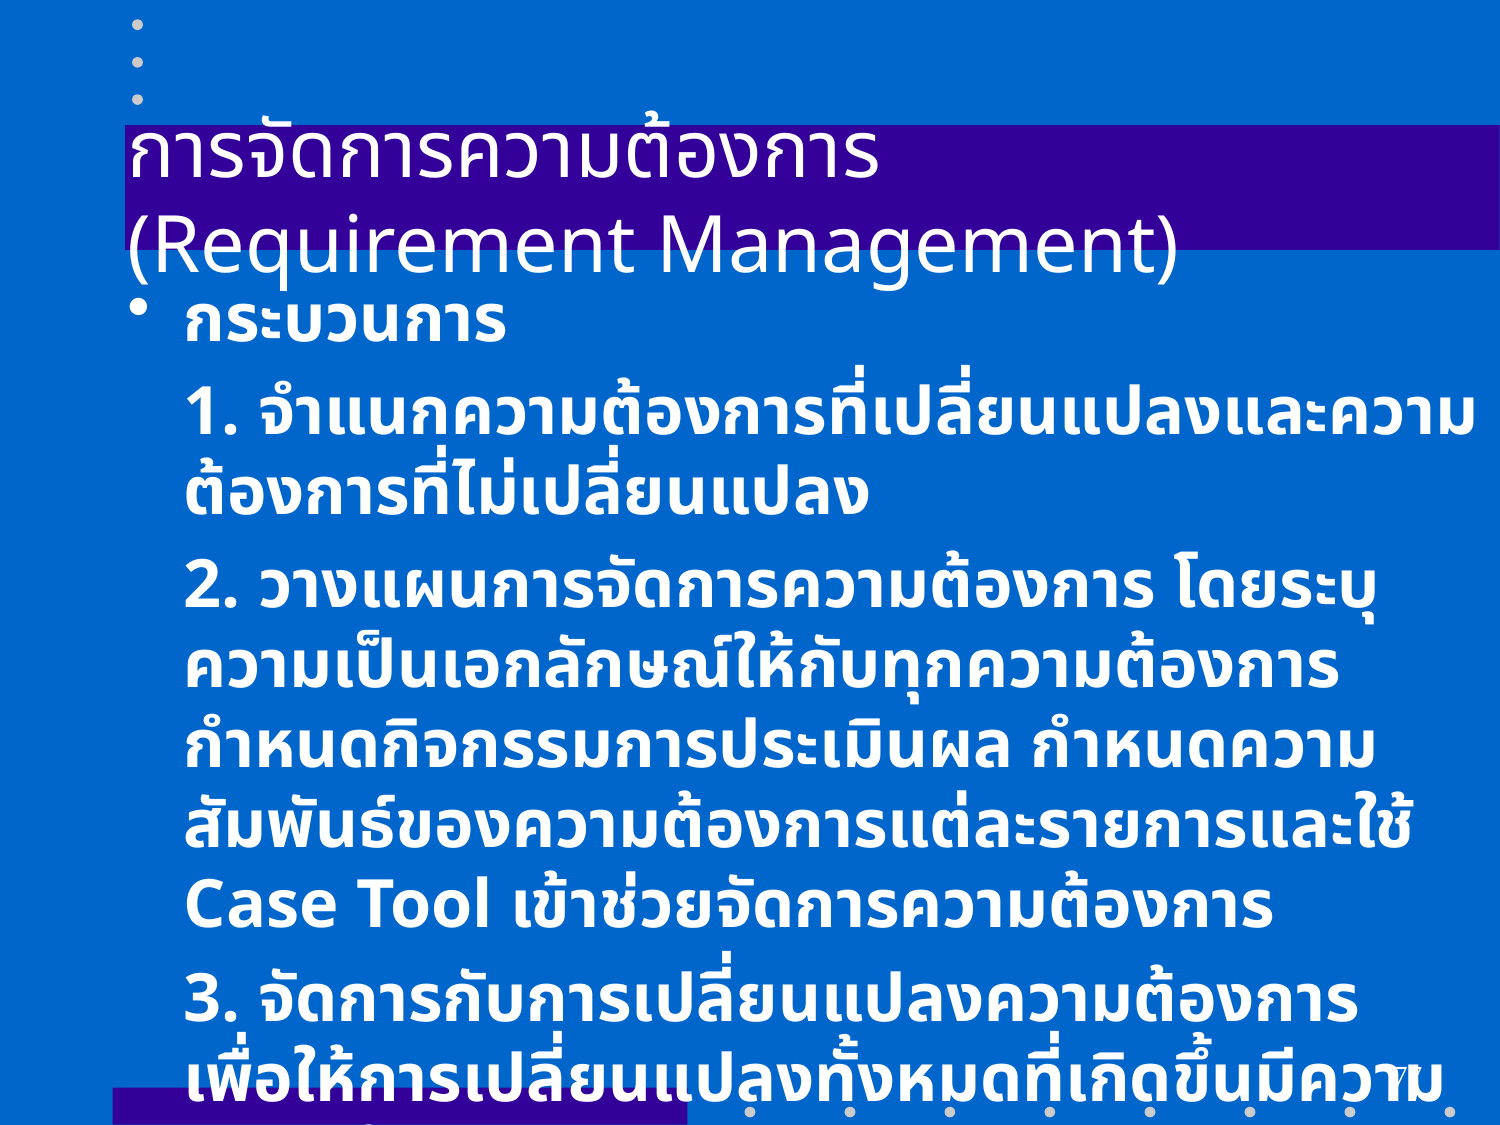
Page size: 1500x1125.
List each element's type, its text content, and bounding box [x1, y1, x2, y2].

list กระบวนการ 1. จำแนกความต้องการที่เปลี่ยนแปลงและความต้องการที่ไม่เปลี่ยนแปลง 2. วางแผนการจัดการความต้องการ โดยระบุความเป็นเอกลักษณ์ให้กับทุกความต้องการ กำหนดกิจกรรมการประเมินผล กำหนดความสัมพันธ์ของความต้องการแต่ละรายการและใช้ Case Tool เข้าช่วยจัดการความต้องการ 3. จัดการกับการเปลี่ยนแปลงความต้องการ เพื่อให้การเปลี่ยนแปลงทั้งหมดที่เกิดขึ้นมีความสอดคล้องกัน โดยอาศัยหลักการจัดการโครงแบบของระบบ [112, 267, 1500, 1096]
title การจัดการความต้องการ (Requirement Management) [112, 99, 1388, 267]
